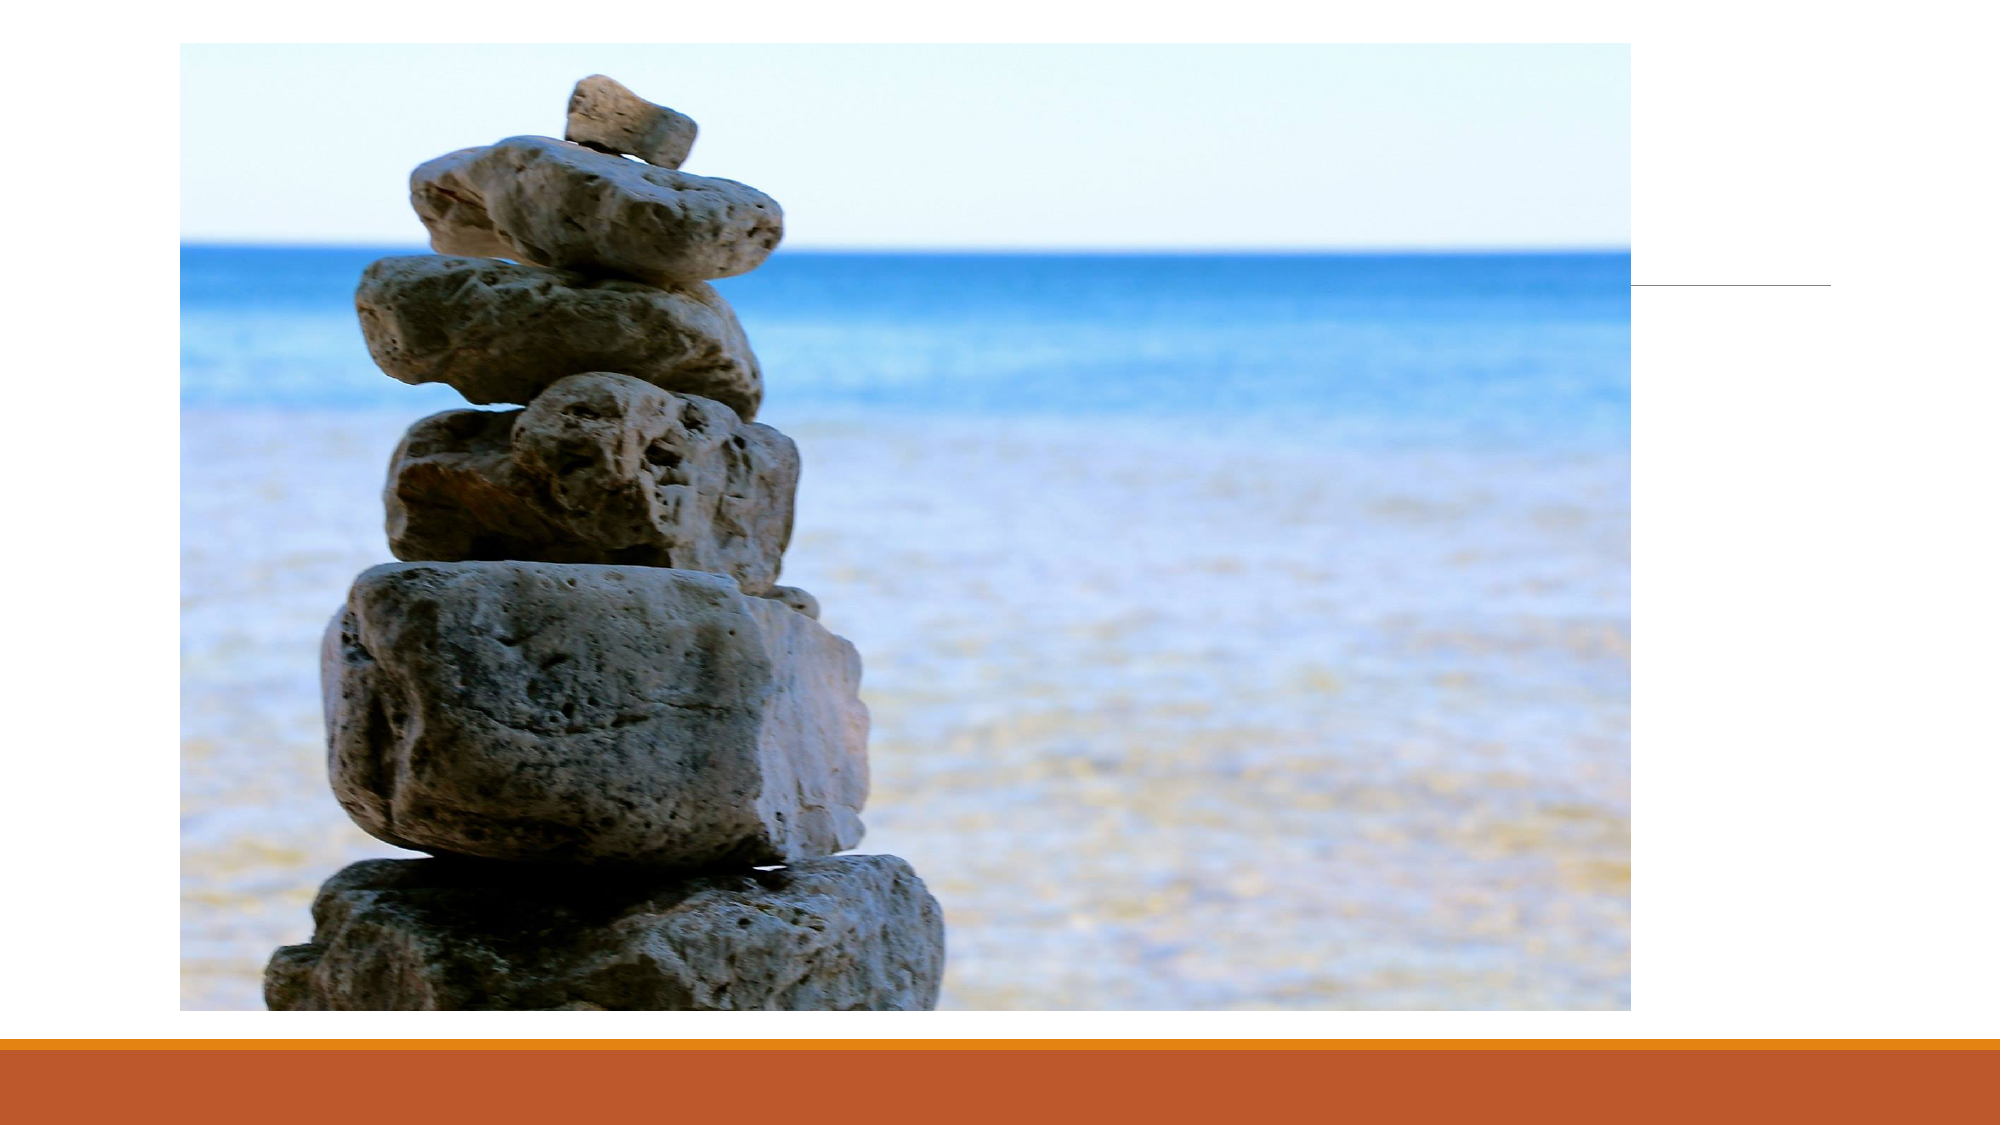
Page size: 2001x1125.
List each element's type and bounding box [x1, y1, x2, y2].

list [179, 42, 1631, 1012]
